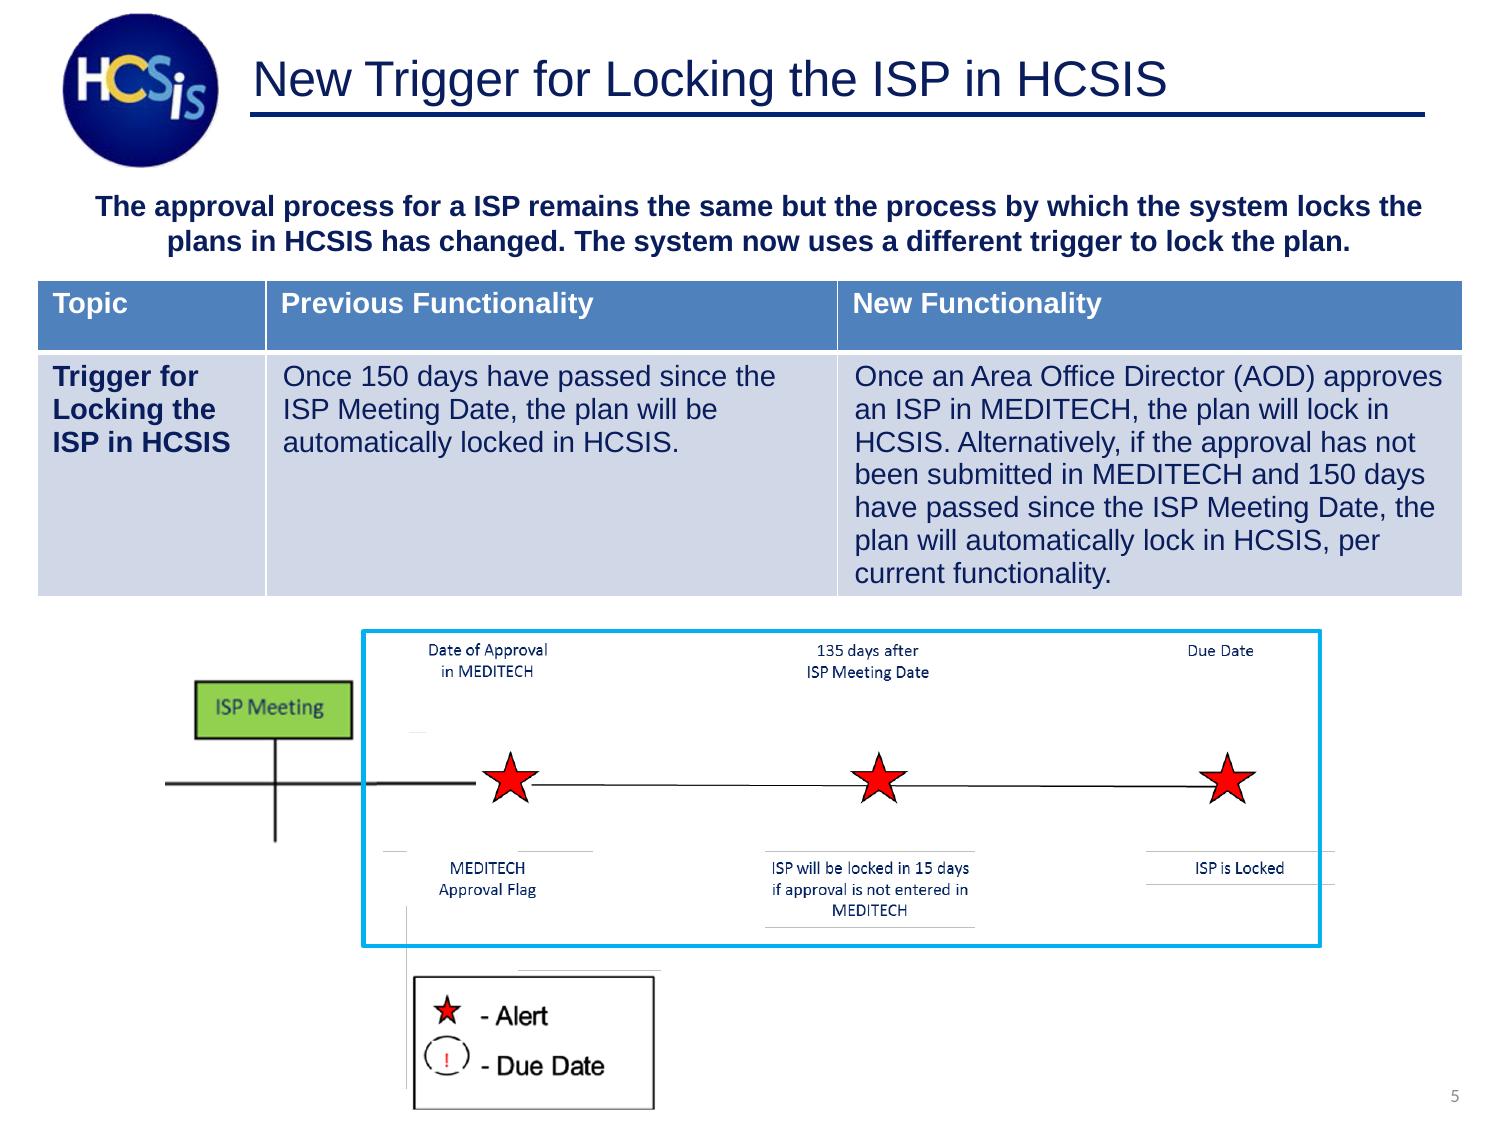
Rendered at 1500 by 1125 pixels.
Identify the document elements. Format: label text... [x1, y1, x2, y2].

table_header Previous Functionality [267, 281, 837, 350]
title New Trigger for Locking the ISP in HCSIS [88, 45, 1412, 234]
picture [165, 583, 1335, 1113]
picture [62, 13, 220, 169]
table_cell Once 150 days have passed since the ISP Meeting Date, the plan will be automatically locked in HCSIS. [267, 355, 837, 581]
table_cell Trigger for Locking the ISP in HCSIS [38, 355, 265, 596]
table_cell Once an Area Office Director (AOD) approves an ISP in MEDITECH, the plan will lock in HCSIS. Alternatively, if the approval has not been submitted in MEDITECH and 150 days have passed since the ISP Meeting Date, the plan will automatically lock in HCSIS, per current functionality. [838, 355, 1462, 596]
table_header Topic [38, 281, 265, 350]
text_box The approval process for a ISP remains the same but the process by which the system locks the plans in HCSIS has changed. The system now uses a different trigger to lock the plan. [92, 187, 1425, 258]
table_header New Functionality [838, 281, 1462, 350]
slide_number 5 [1137, 1064, 1475, 1125]
